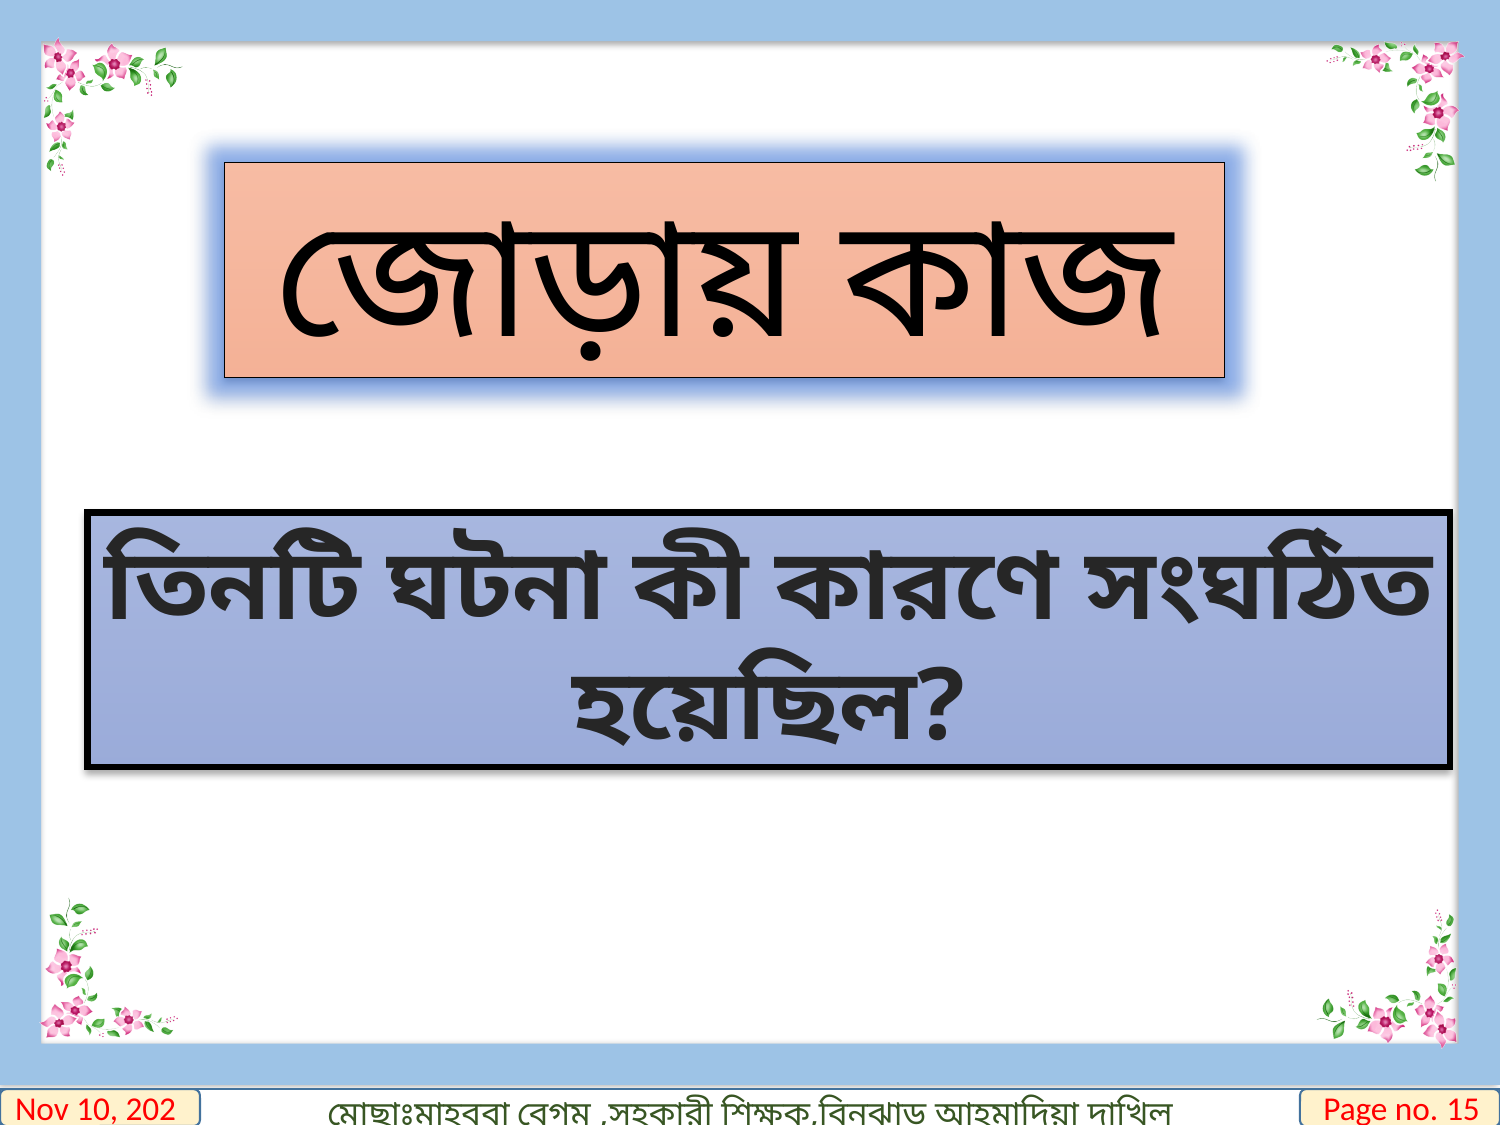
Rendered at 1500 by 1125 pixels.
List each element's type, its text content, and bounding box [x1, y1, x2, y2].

picture [1317, 910, 1457, 1049]
text_box জোড়ায় কাজ [224, 162, 1225, 378]
slide_number Page no. 15 [1303, 1077, 1500, 1125]
slide_number 28-Nov-19 [0, 1077, 204, 1125]
picture [43, 37, 183, 176]
picture [1327, 42, 1465, 182]
text_box তিনটি ঘটনা কী কারণে সংঘঠিত হয়েছিল? [87, 512, 1450, 768]
picture [40, 898, 178, 1038]
